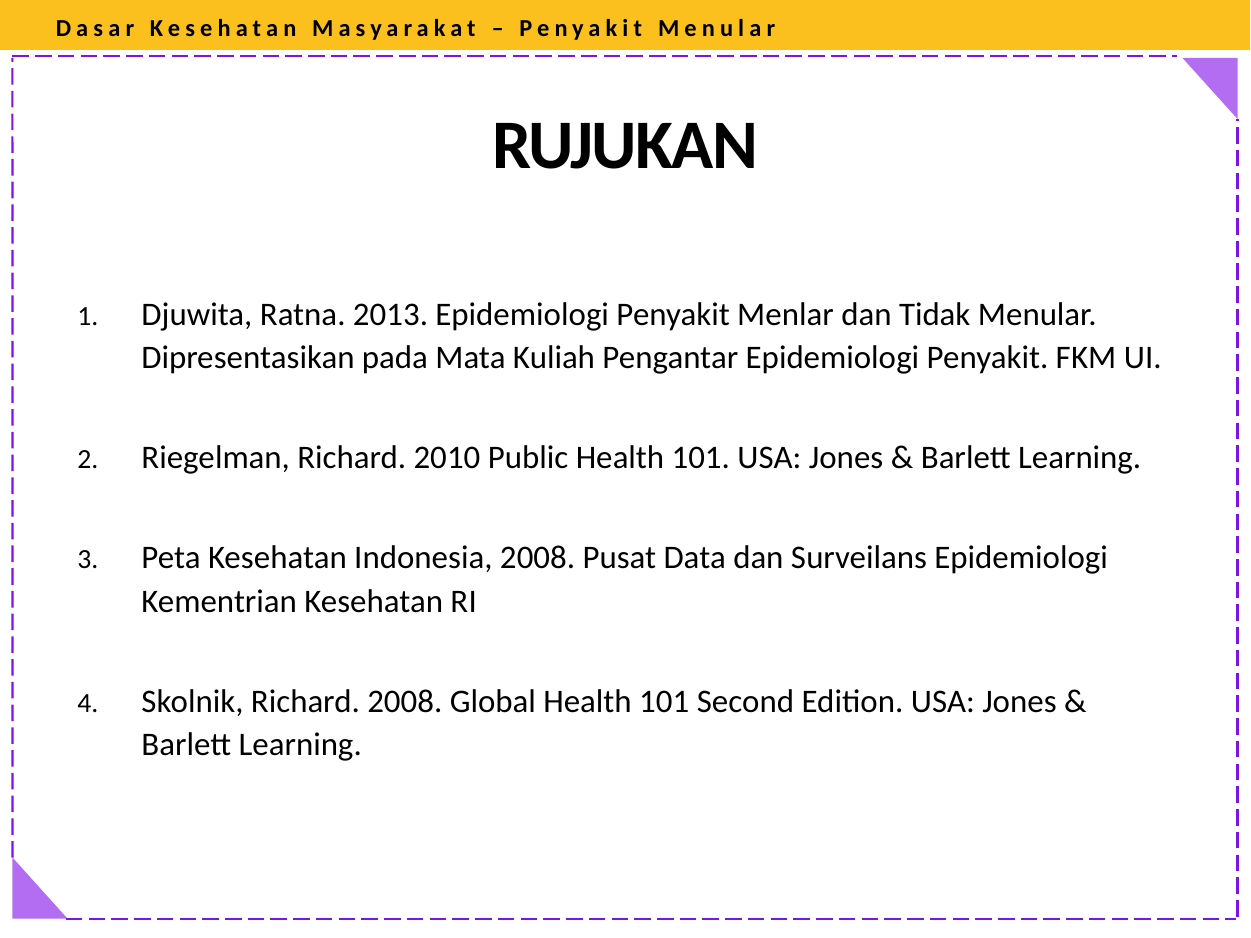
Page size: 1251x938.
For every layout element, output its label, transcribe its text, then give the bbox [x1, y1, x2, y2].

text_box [12, 57, 1238, 919]
text_box Dasar Kesehatan Masyarakat – Penyakit Menular [41, 4, 792, 49]
